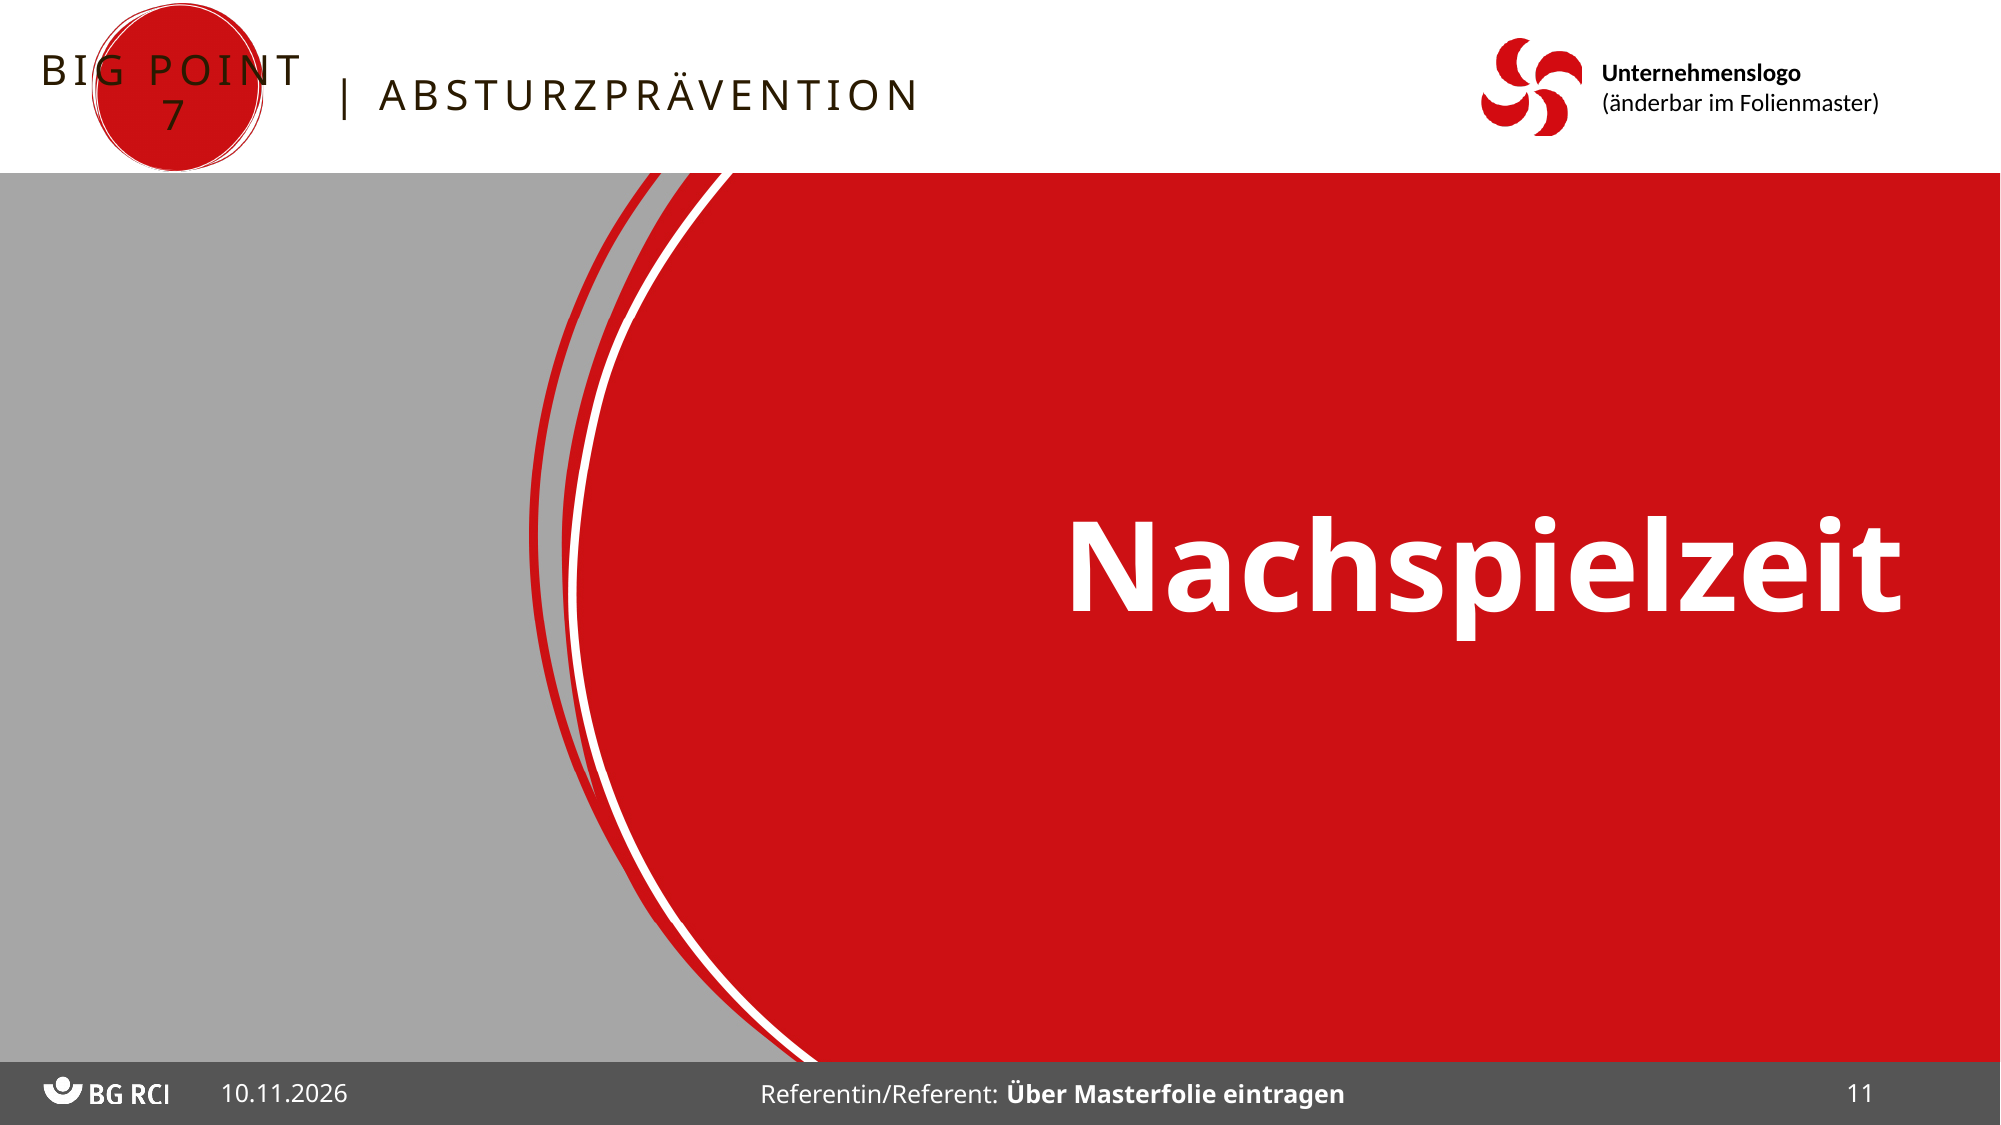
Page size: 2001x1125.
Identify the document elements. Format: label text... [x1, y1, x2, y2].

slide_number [192, 1070, 377, 1118]
picture [0, 173, 2001, 1062]
text_box Nachspielzeit [1047, 479, 1920, 645]
slide_number 11 [1742, 1070, 1875, 1118]
